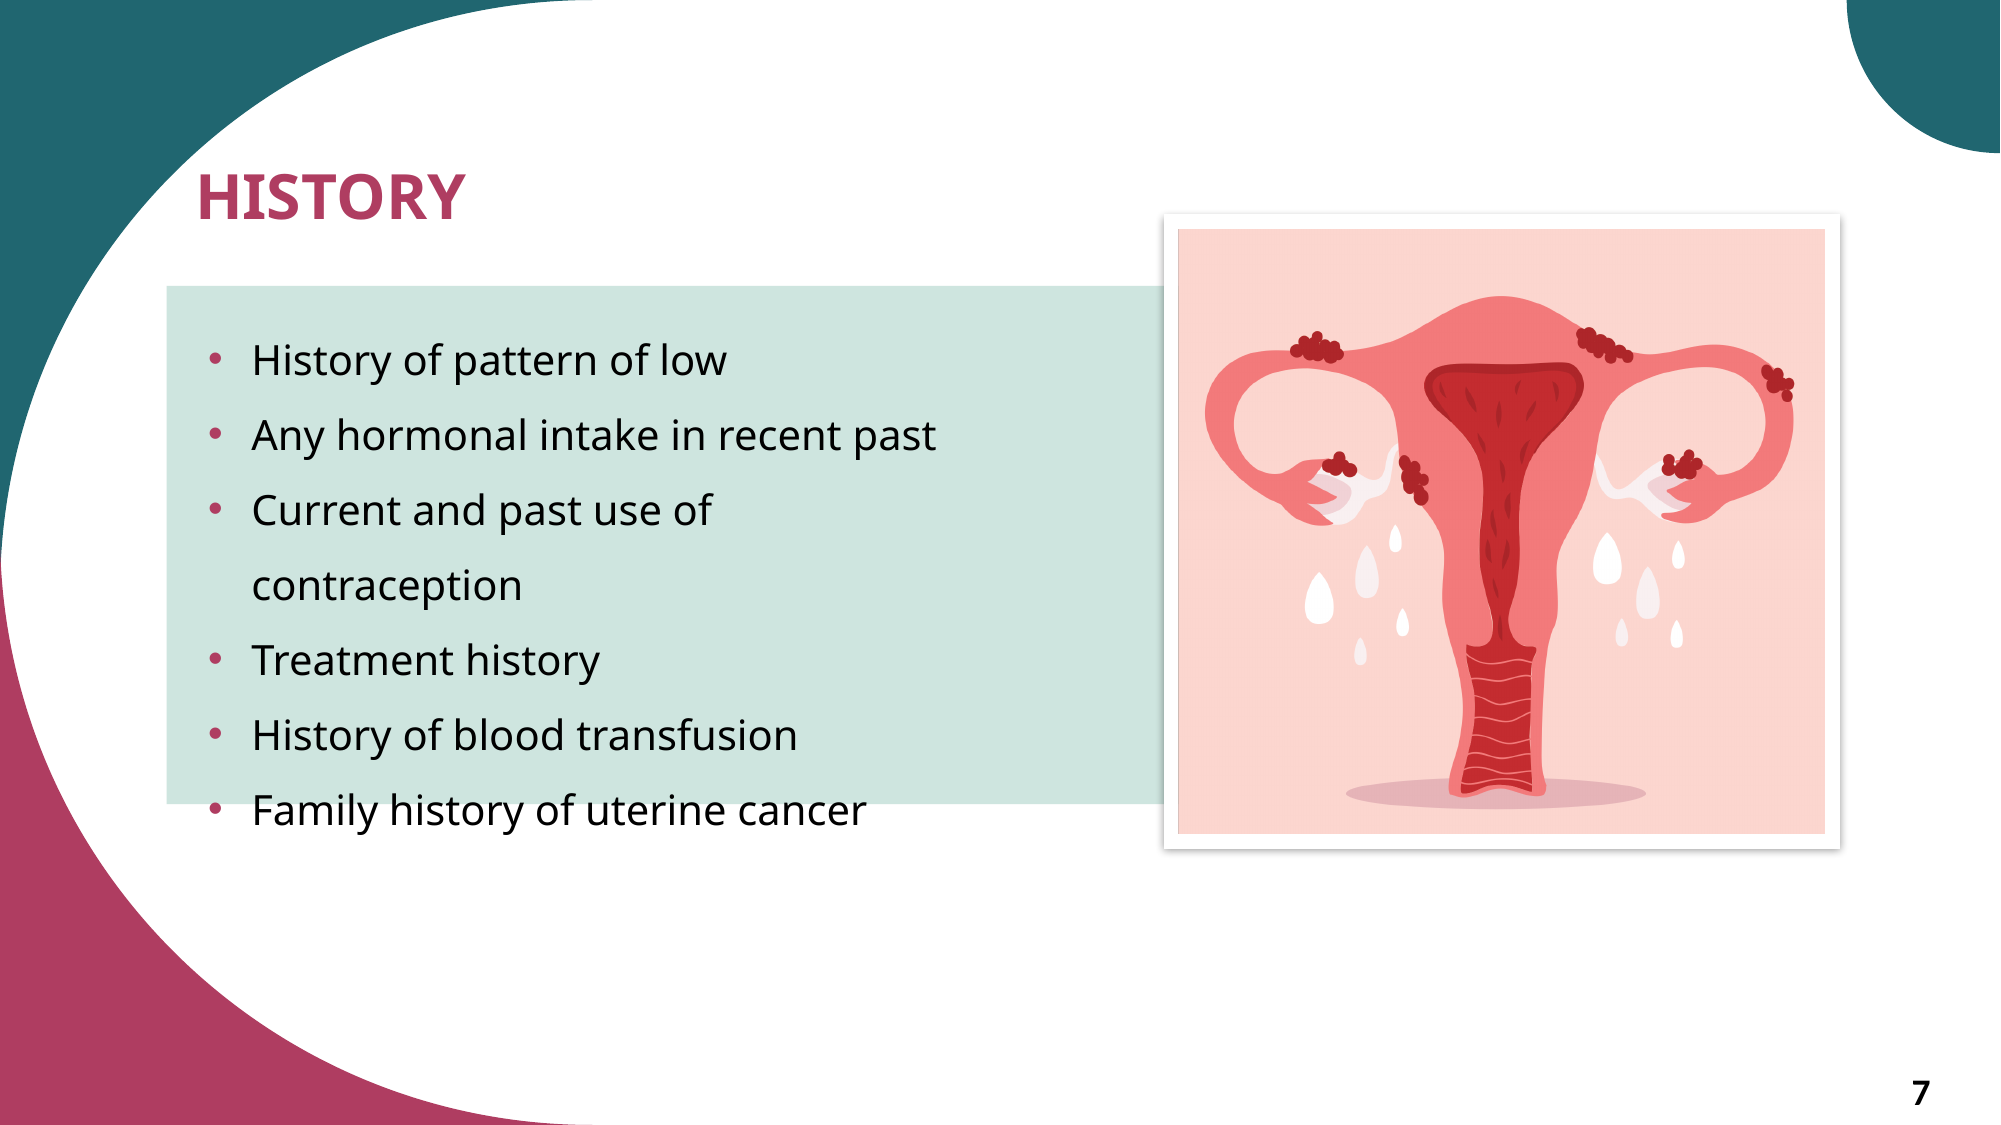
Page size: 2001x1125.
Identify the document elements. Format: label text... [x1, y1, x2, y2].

picture [1178, 228, 1826, 835]
text_box HISTORY [179, 145, 567, 253]
text_box 7 [1808, 1065, 2000, 1125]
text_box History of pattern of low Any hormonal intake in recent past Current and past use of contraception Treatment history History of blood transfusion Family history of uterine cancer [193, 301, 992, 841]
text_box [166, 285, 1158, 805]
